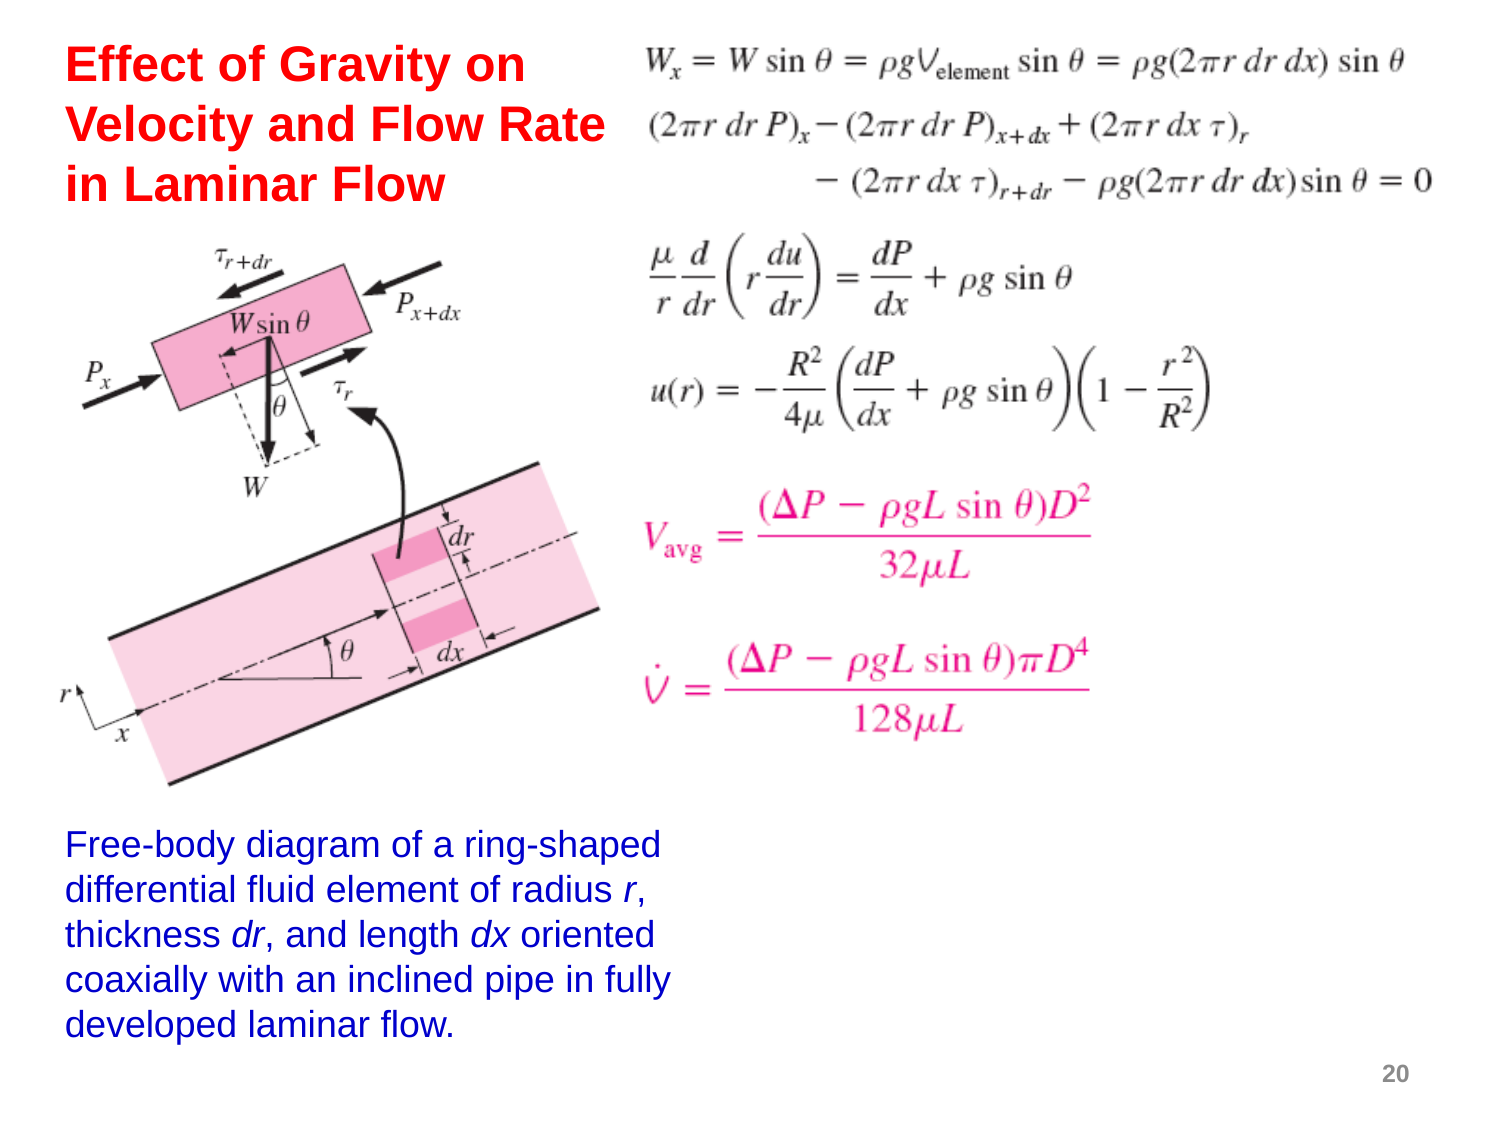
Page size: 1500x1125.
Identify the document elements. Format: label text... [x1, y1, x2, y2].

text_box Free-body diagram of a ring-shaped differential fluid element of radius r, thickness dr, and length dx oriented coaxially with an inclined pipe in fully developed laminar flow. [49, 812, 738, 1053]
text_box Effect of Gravity on Velocity and Flow Rate in Laminar Flow [50, 24, 625, 220]
slide_number 20 [1074, 1042, 1425, 1103]
picture [637, 99, 1441, 211]
picture [637, 624, 1101, 748]
picture [637, 37, 1411, 88]
picture [637, 337, 1219, 440]
picture [637, 474, 1109, 596]
picture [49, 237, 610, 801]
picture [637, 224, 1079, 327]
